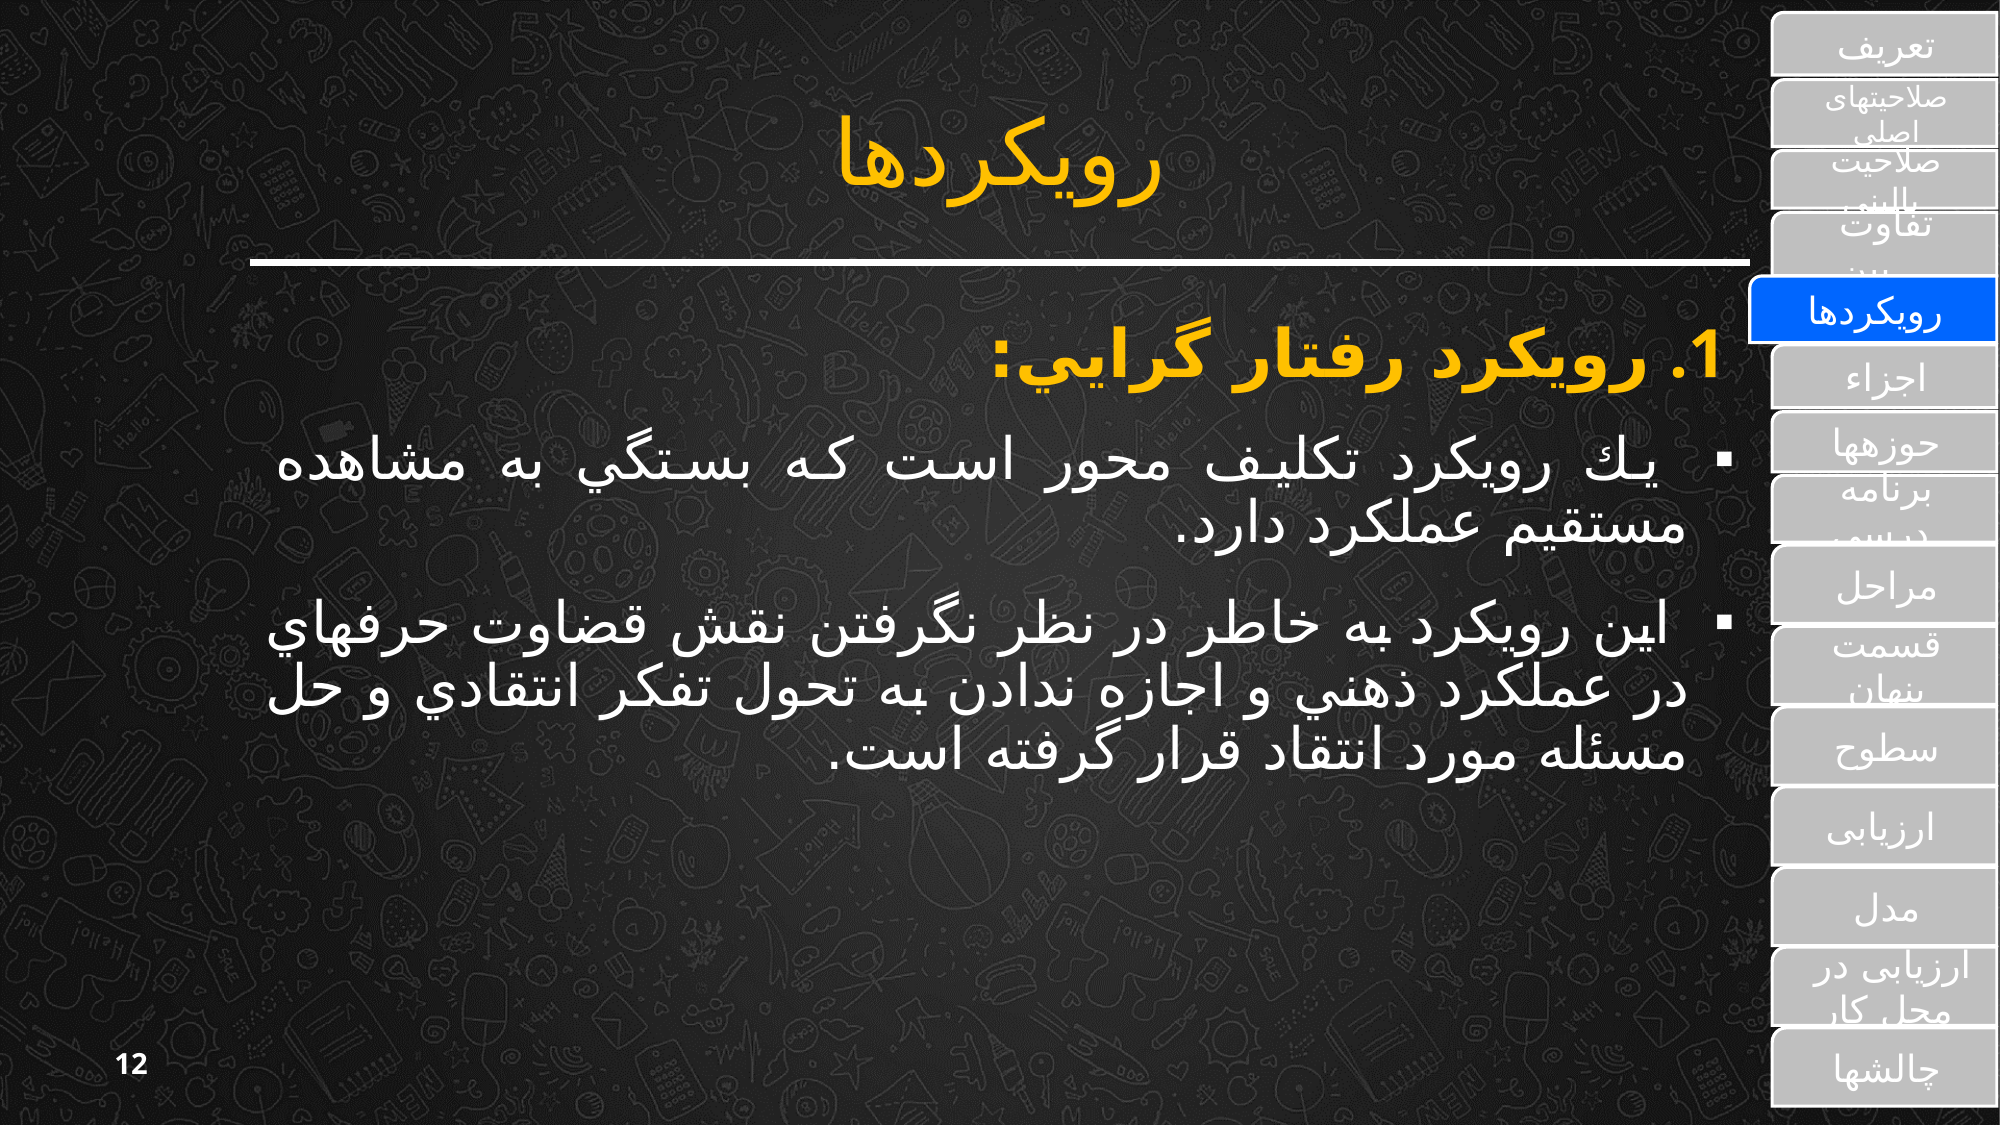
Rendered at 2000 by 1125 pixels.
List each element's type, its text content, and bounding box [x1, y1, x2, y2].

text_box اجزاء [1772, 344, 1997, 408]
text_box ارزیابی‏ در محل کار [1772, 947, 1997, 1026]
text_box حوزه‏ها [1772, 411, 1997, 472]
text_box مدل [1772, 867, 1997, 946]
text_box سطوح [1772, 706, 1997, 786]
text_box رویکردها [1749, 275, 1997, 343]
text_box مراحل [1772, 545, 1997, 624]
text_box صلاحیت‏های اصلی [1772, 79, 1997, 147]
text_box تفاوت بین ... [1772, 212, 1997, 275]
text_box تعریف [1772, 12, 1997, 75]
text_box قسمت پنهان [1772, 626, 1997, 705]
list رويكرد رفتار گرايي: يك رويكرد تكليف محور است كه بستگي به مشاهده مستقيم عملكرد دارد. اين رويكرد به خاطر در نظر نگرفتن نقش قضاوت حرفه‏اي در عملكرد ذهني و اجازه ندادن به تحول تفكر انتقادي و حل مسئله مورد انتقاد قرار گرفته است. [249, 312, 1750, 1013]
picture [0, 0, 2000, 1125]
text_box صلاحیت بالینی [1772, 150, 1997, 209]
title رویکردها [249, 45, 1750, 213]
slide_number 12 [37, 1042, 225, 1088]
text_box ارزیابی [1772, 786, 1997, 865]
text_box برنامه درسی [1772, 475, 1997, 543]
text_box چالش‏ها [1772, 1027, 1997, 1107]
